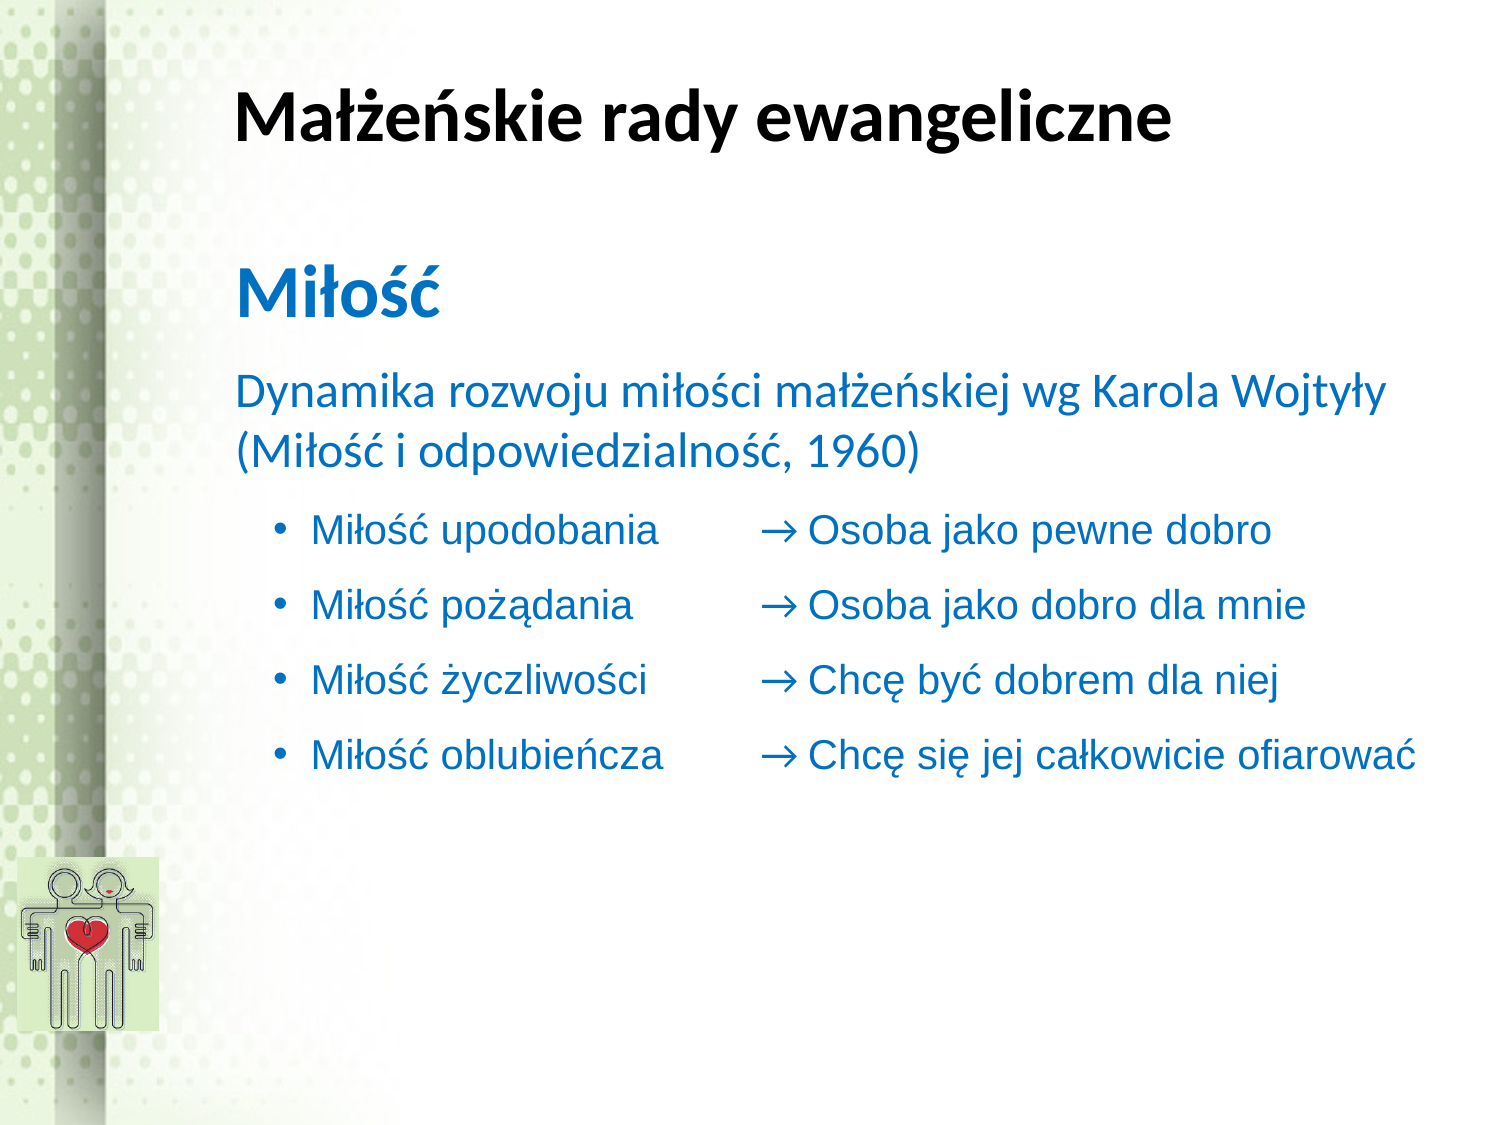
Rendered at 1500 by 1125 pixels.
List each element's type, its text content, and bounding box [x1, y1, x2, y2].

picture [0, 0, 1500, 1125]
title Małżeńskie rady ewangeliczne [218, 58, 1258, 173]
text_box Miłość Dynamika rozwoju miłości małżeńskiej wg Karola Wojtyły (Miłość i odpowiedzialność, 1960) Miłość upodobania → Osoba jako pewne dobro Miłość pożądania → Osoba jako dobro dla mnie Miłość życzliwości → Chcę być dobrem dla niej Miłość oblubieńcza → Chcę się jej całkowicie ofiarować [220, 235, 1438, 944]
